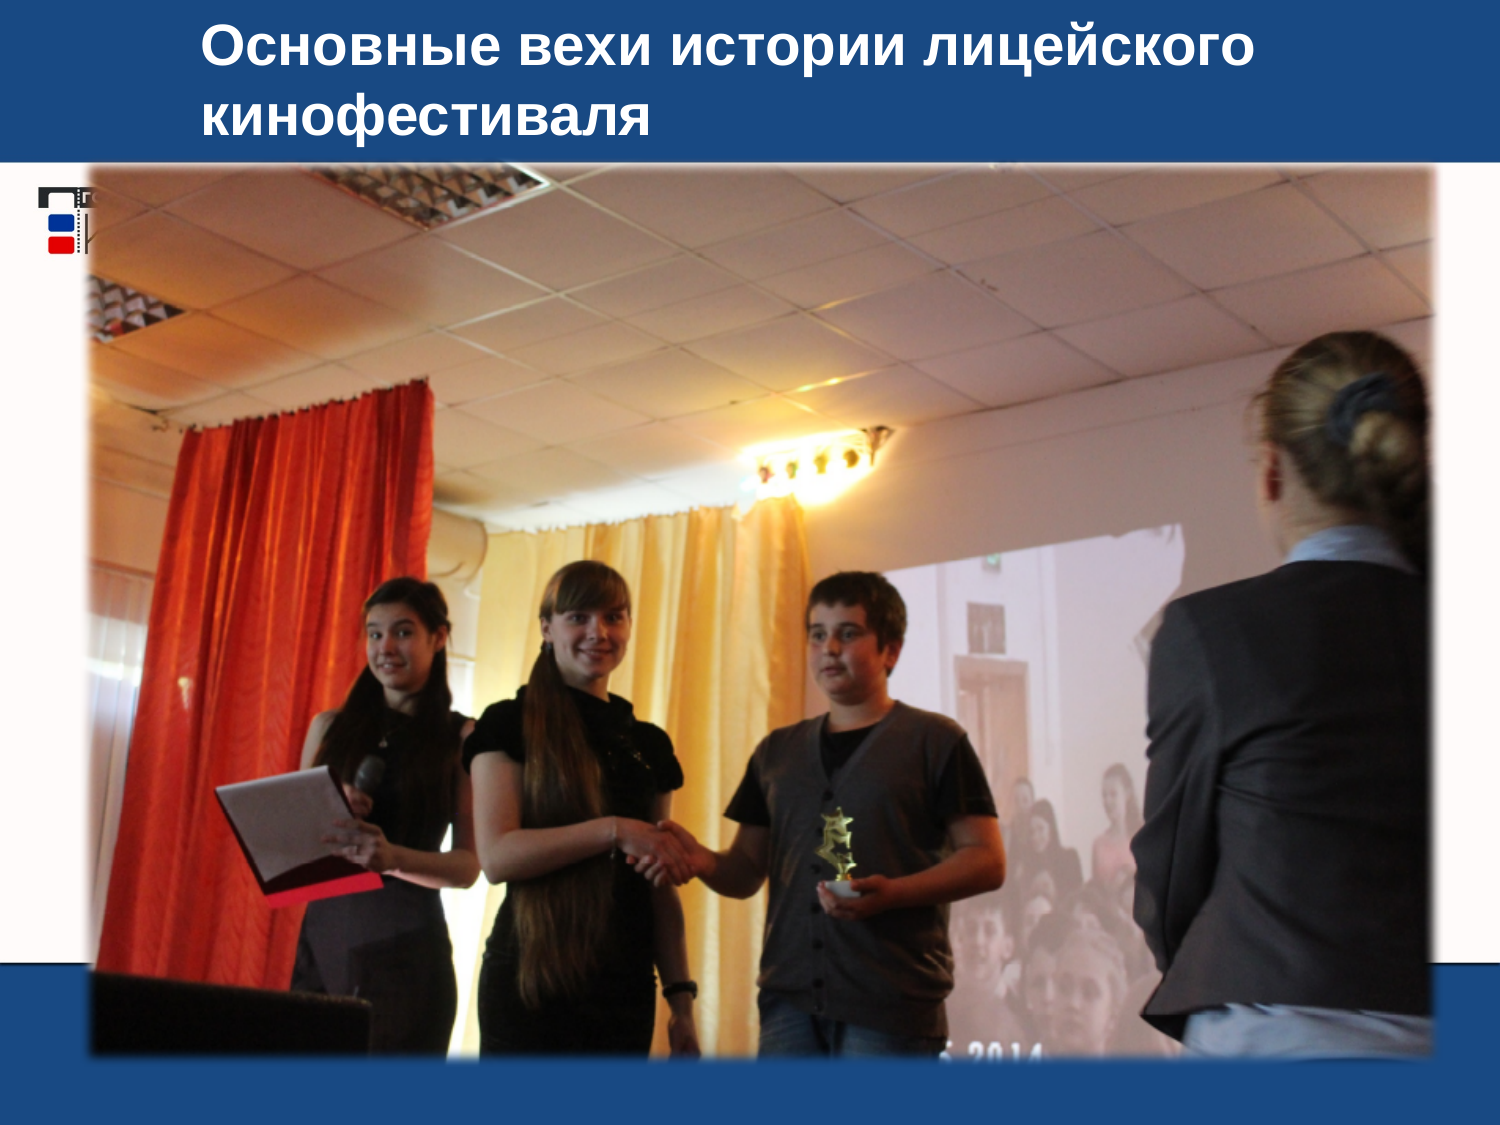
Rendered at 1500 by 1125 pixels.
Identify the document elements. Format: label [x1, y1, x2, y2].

text_box [0, 0, 1500, 1125]
picture [80, 157, 1443, 1067]
